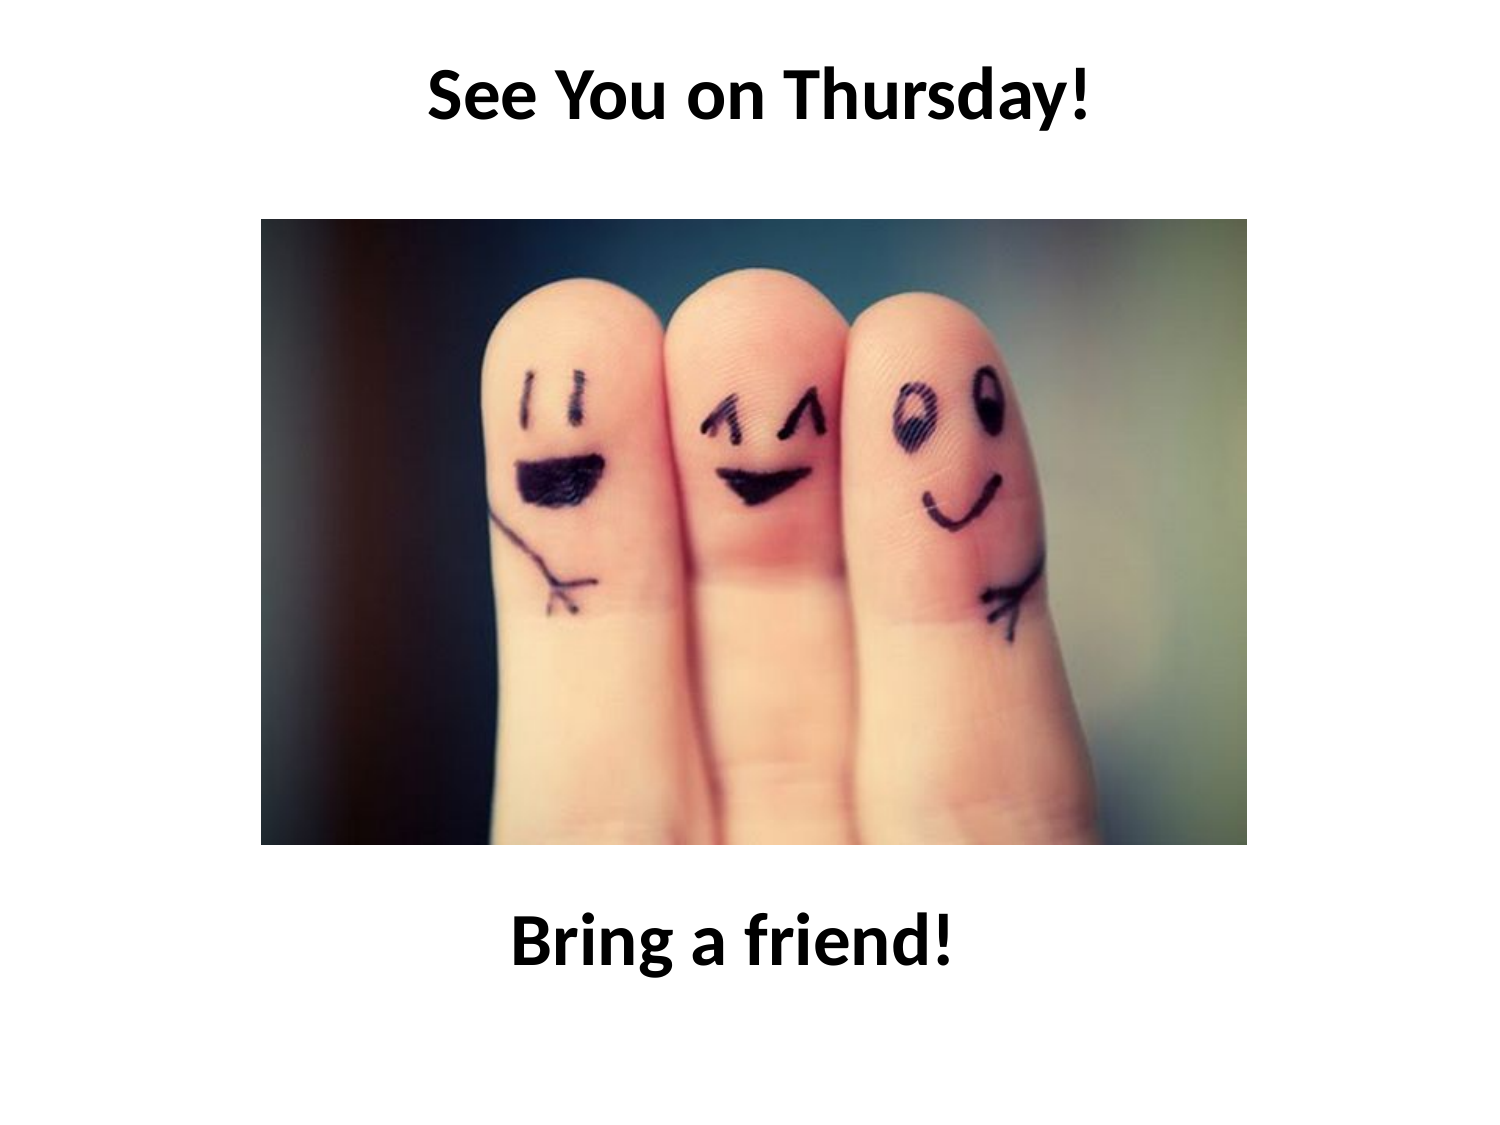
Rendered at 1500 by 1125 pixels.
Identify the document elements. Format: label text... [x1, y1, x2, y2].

title See You on Thursday! [70, 37, 1450, 150]
text_box Bring a friend! [496, 893, 981, 994]
picture [261, 219, 1247, 846]
